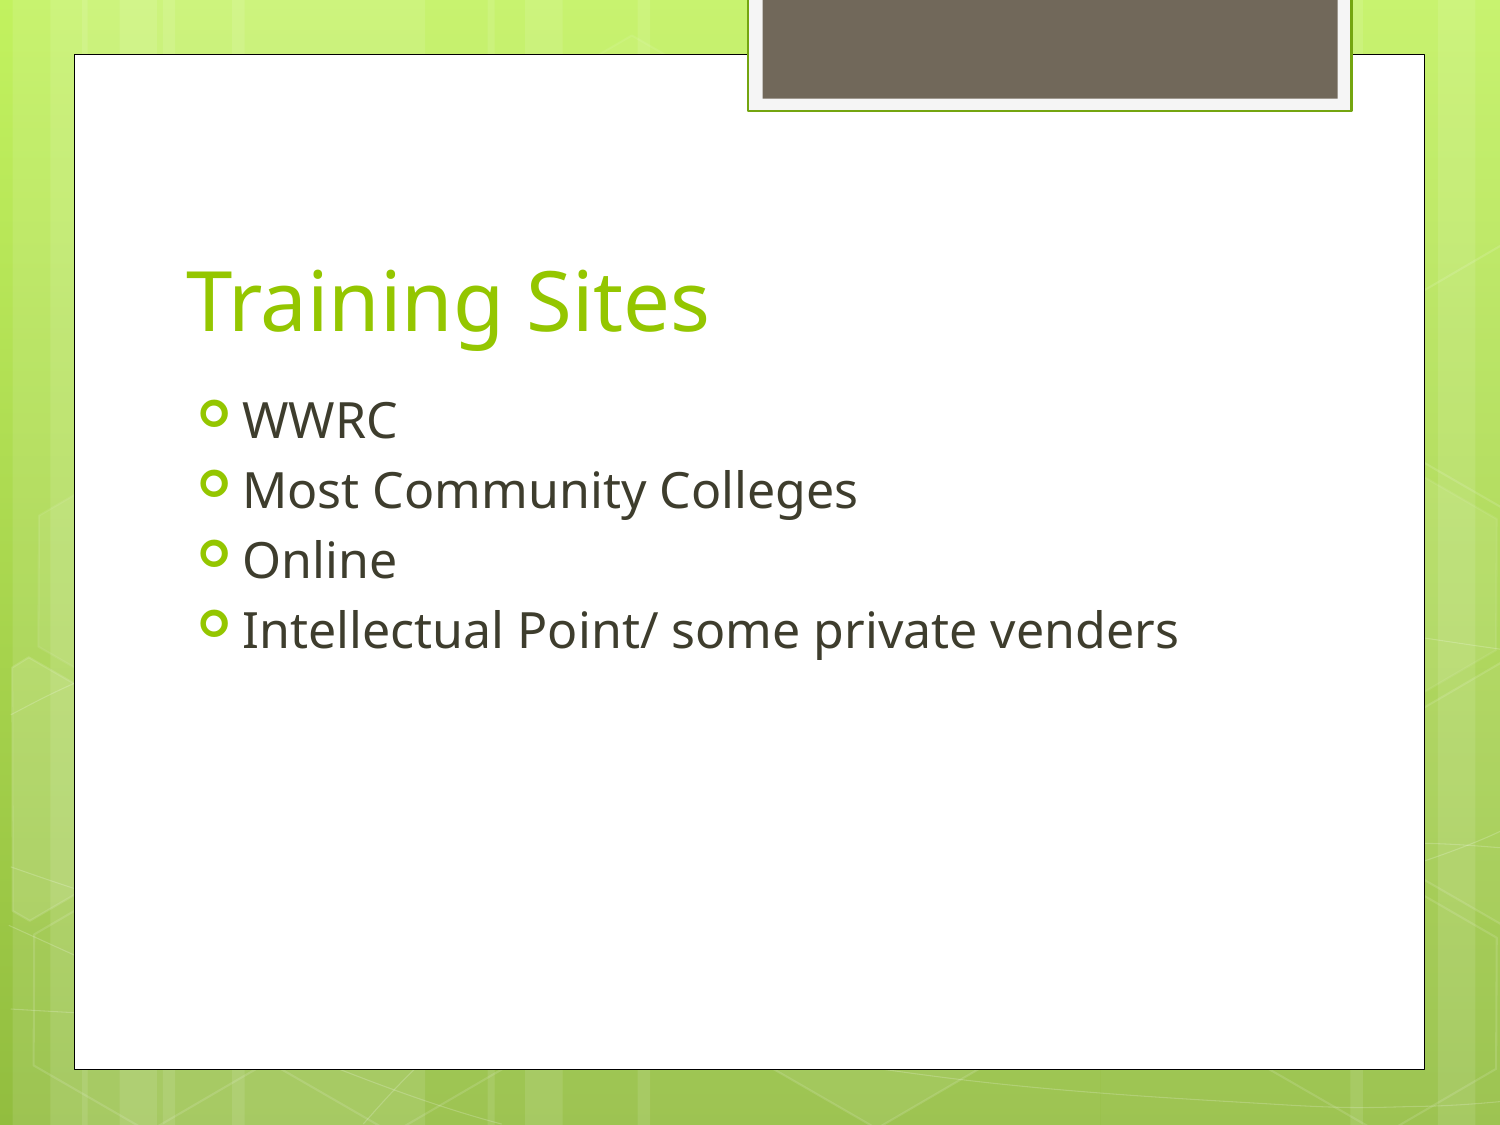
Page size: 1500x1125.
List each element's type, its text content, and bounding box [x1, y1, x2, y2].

list WWRC Most Community Colleges Online Intellectual Point/ some private venders [171, 381, 1283, 957]
title Training Sites [171, 168, 1324, 357]
